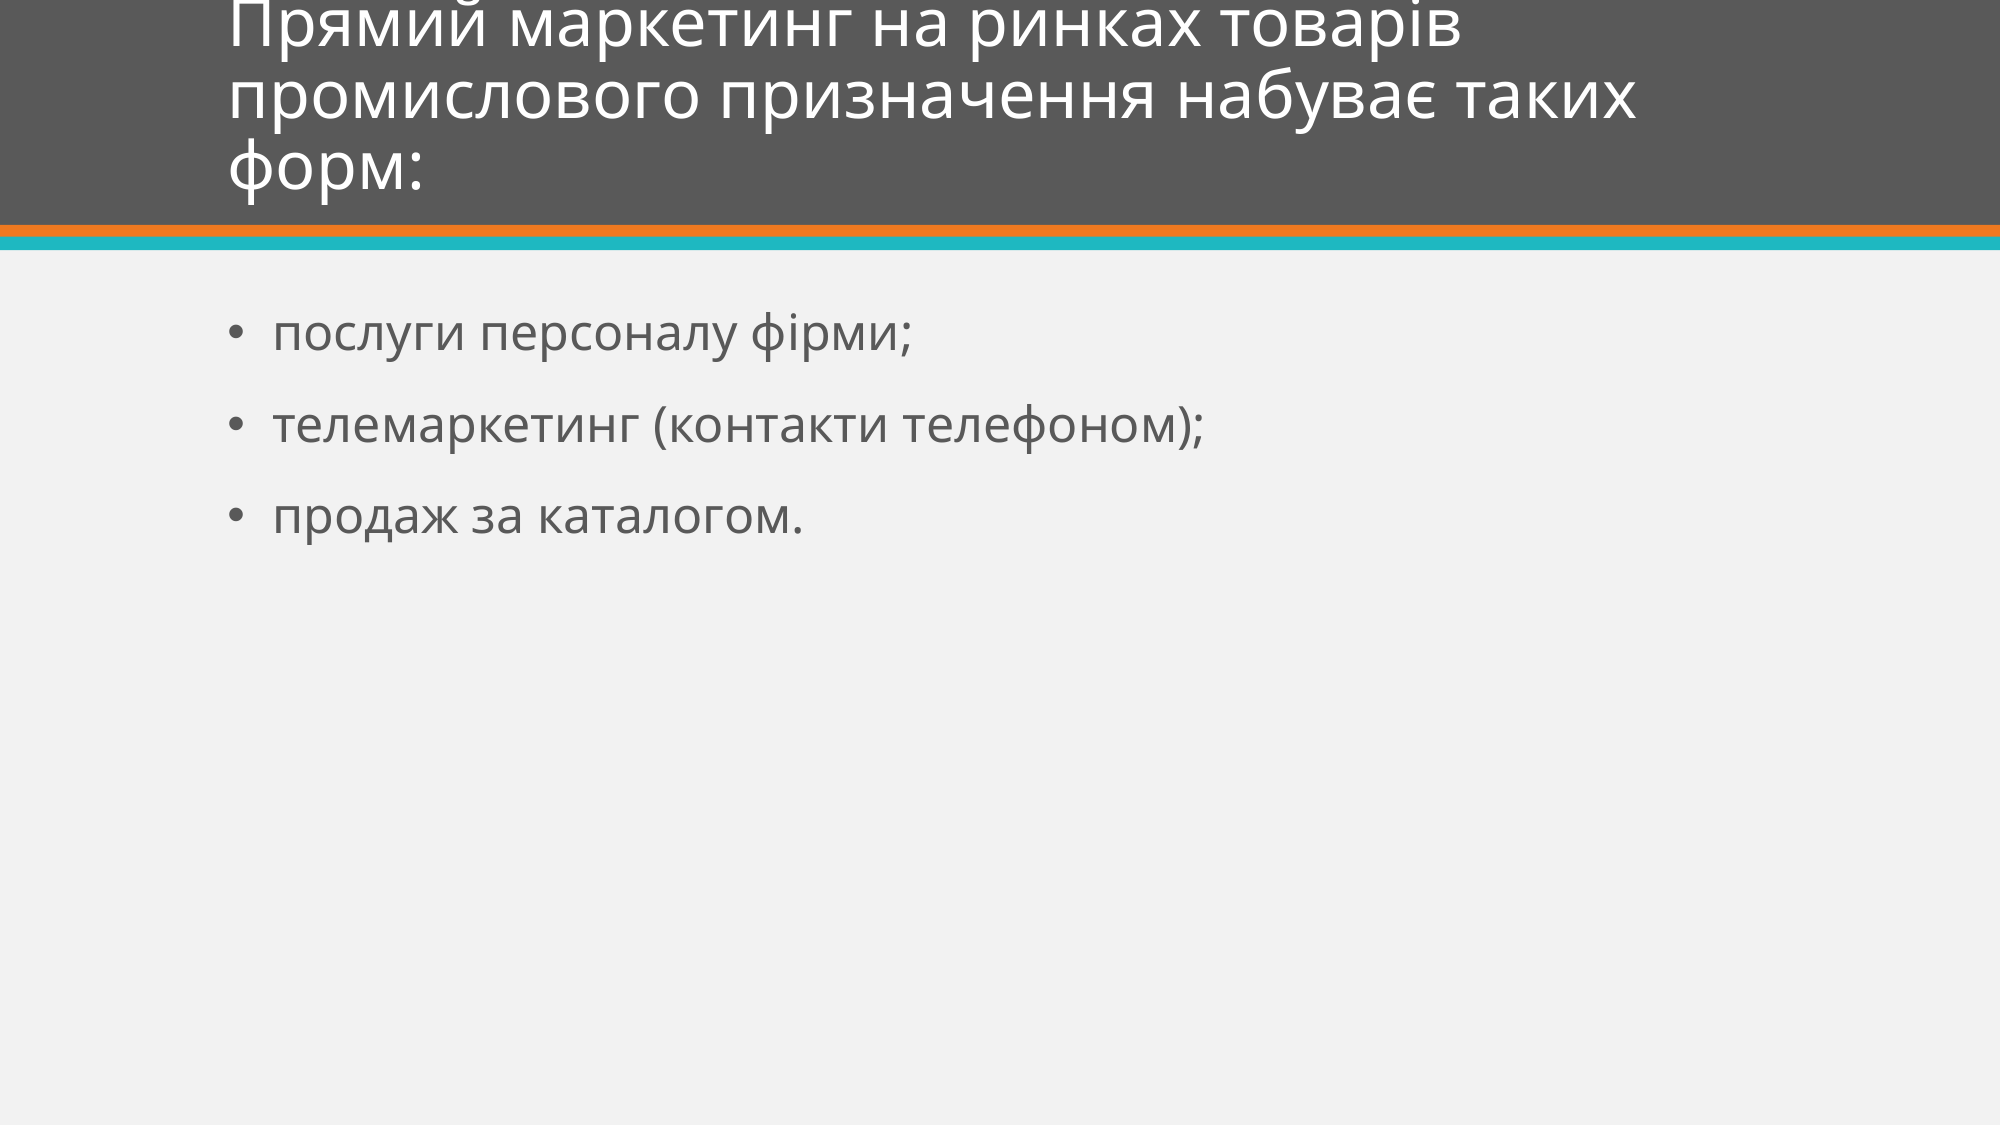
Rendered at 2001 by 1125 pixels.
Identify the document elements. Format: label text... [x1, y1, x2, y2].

title Прямий марке­тинг на ринках товарів промислового призначення набуває таких форм: [212, 41, 1788, 212]
list послуги персоналу фірми; телемаркетинг (контакти телефоном); продаж за каталогом. [212, 299, 1788, 1013]
